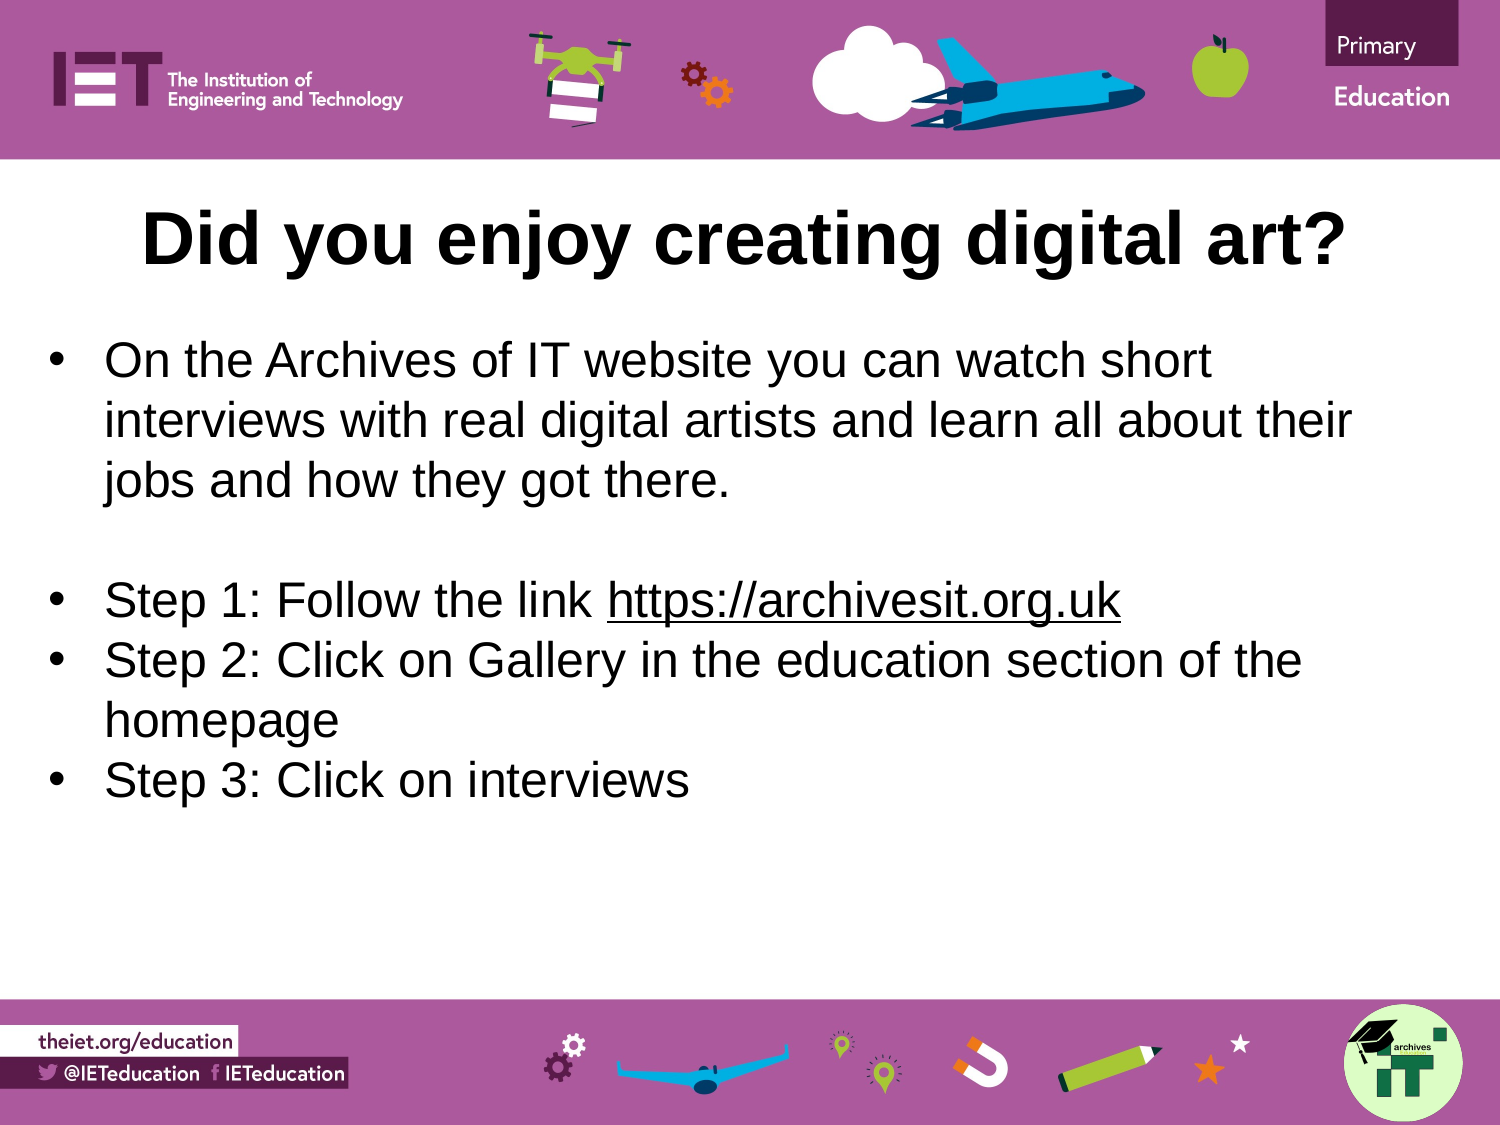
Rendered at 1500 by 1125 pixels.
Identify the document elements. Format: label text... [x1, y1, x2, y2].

picture [0, 0, 1500, 1125]
text_box Did you enjoy creating digital art? [1, 184, 1491, 286]
text_box On the Archives of IT website you can watch short interviews with real digital artists and learn all about their jobs and how they got there. Step 1: Follow the link https://archivesit.org.uk Step 2: Click on Gallery in the education section of the homepage Step 3: Click on interviews [36, 322, 1424, 814]
